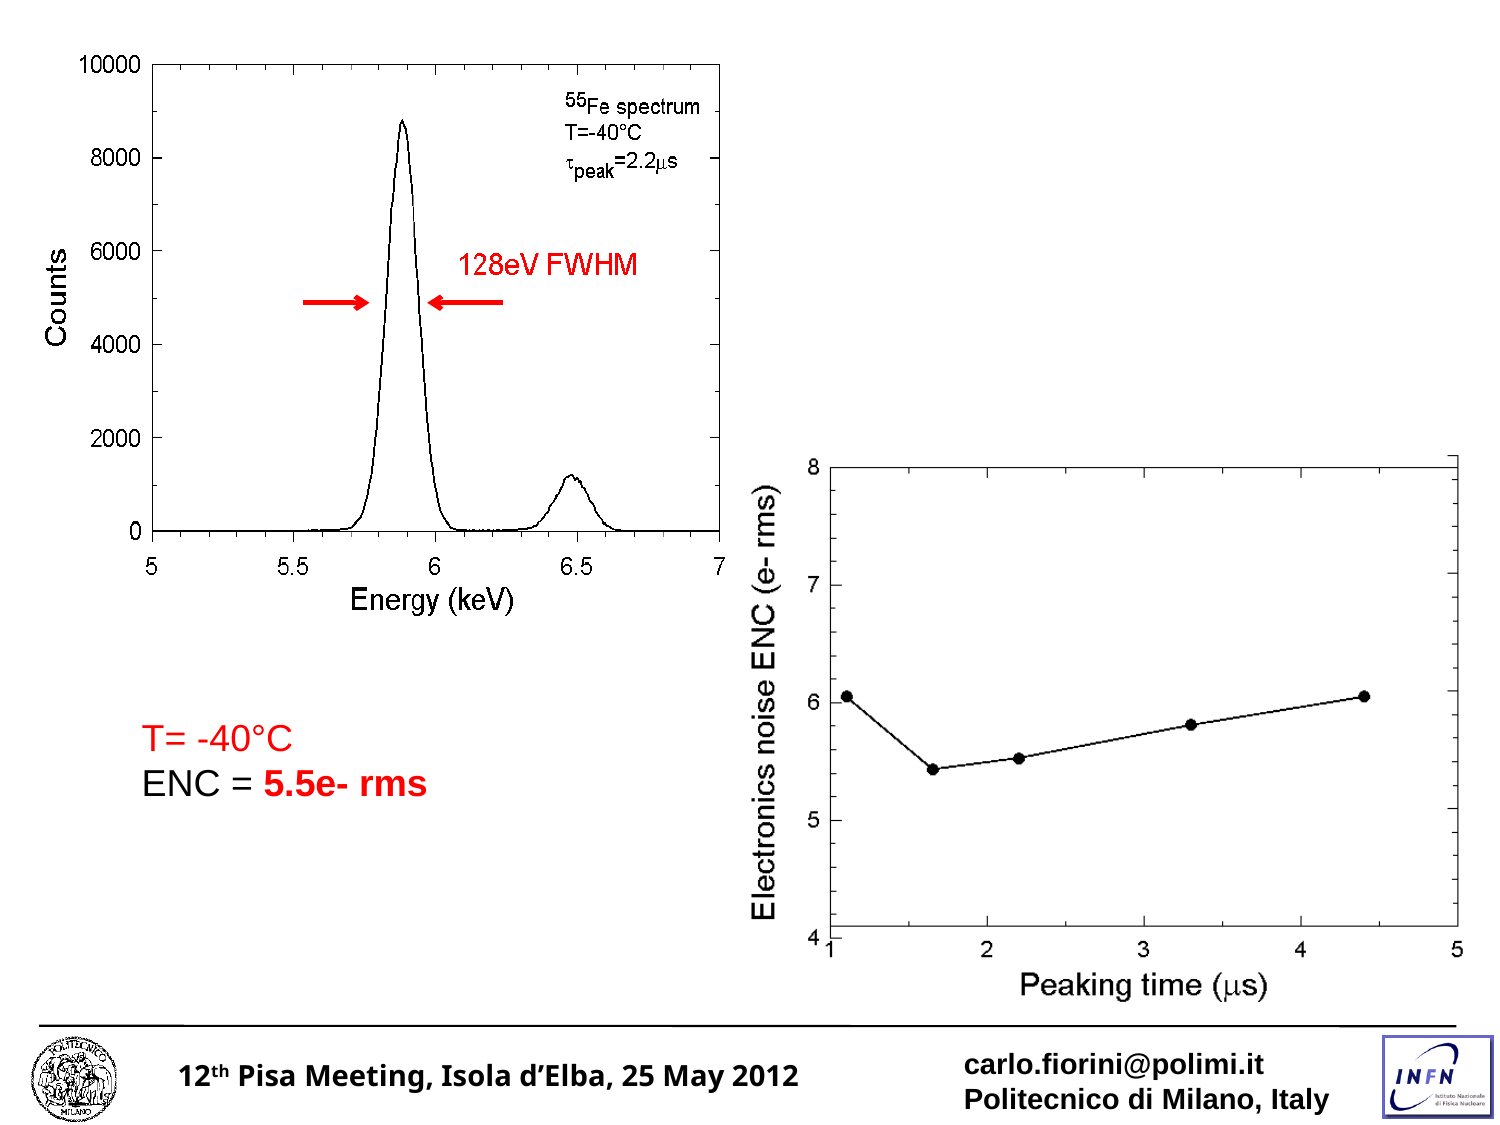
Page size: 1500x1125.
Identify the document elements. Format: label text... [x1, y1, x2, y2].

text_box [38, 50, 726, 619]
picture [745, 454, 1466, 1004]
picture [1382, 1035, 1494, 1119]
text_box T= -40°C ENC = 5.5e- rms [126, 707, 443, 812]
